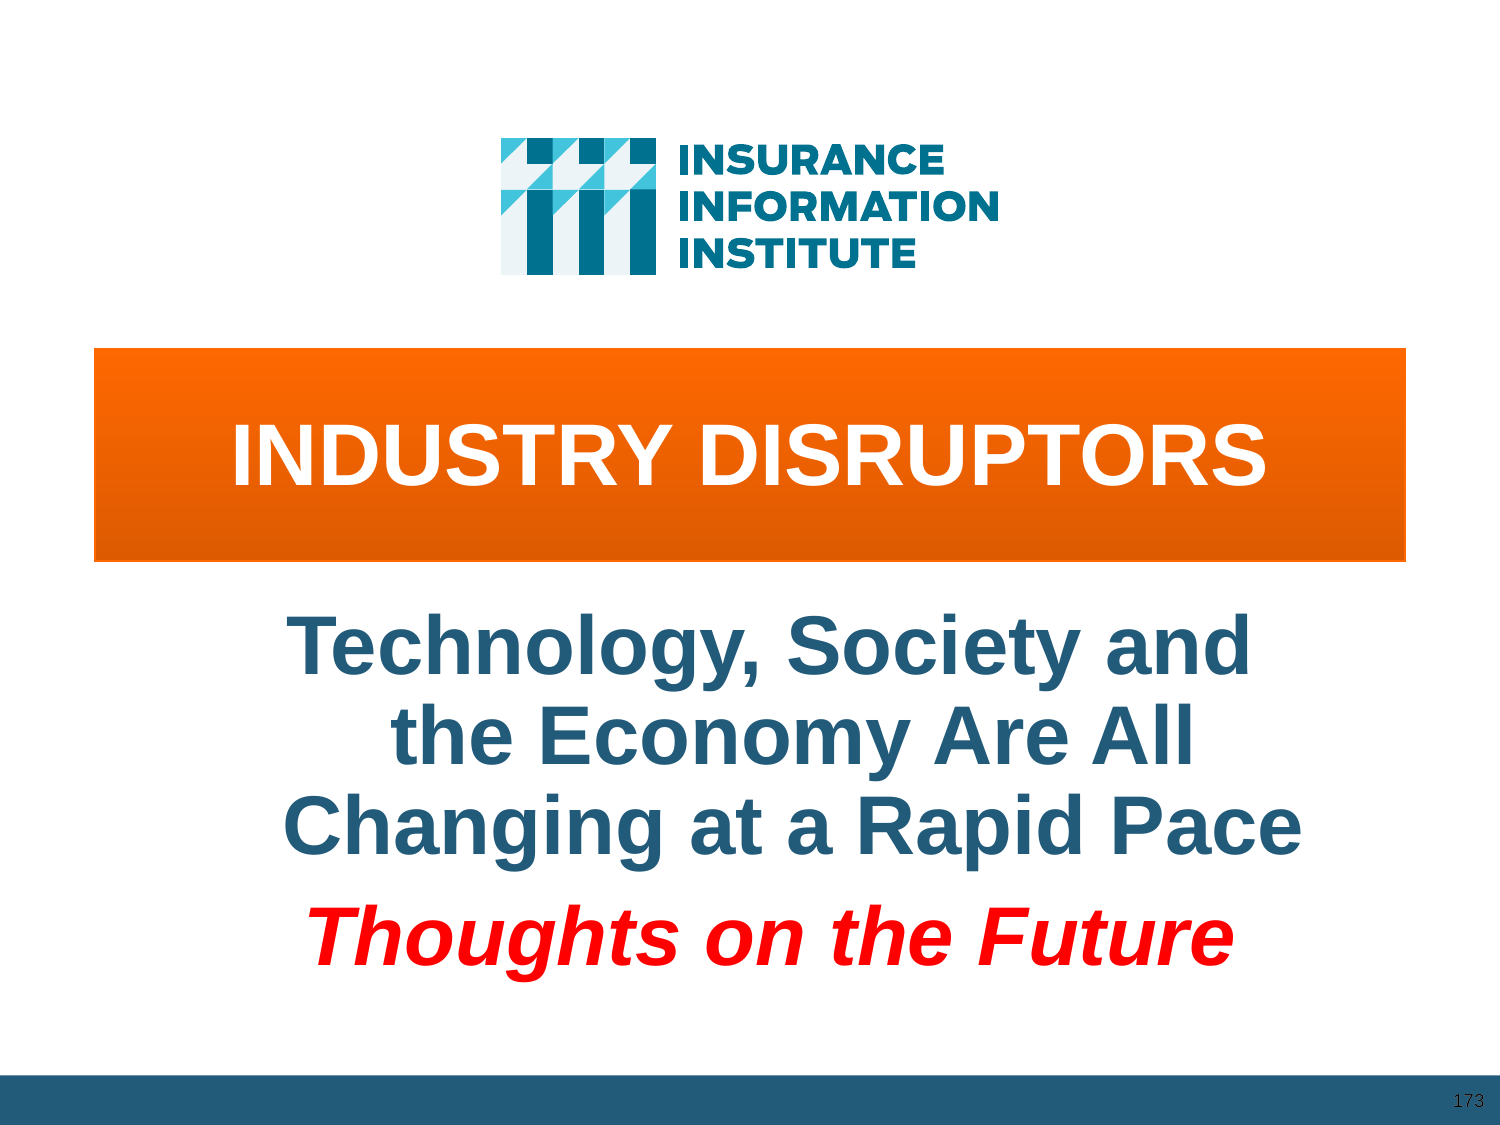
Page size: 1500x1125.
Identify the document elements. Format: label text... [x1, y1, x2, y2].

slide_number 173 [1410, 1091, 1485, 1112]
text_box Technology, Society and the Economy Are All Changing at a Rapid Pace Thoughts on the Future [213, 595, 1327, 991]
text_box [0, 1075, 1500, 1125]
picture [500, 137, 998, 275]
text_box INDUSTRY DISRUPTORS [95, 348, 1405, 562]
